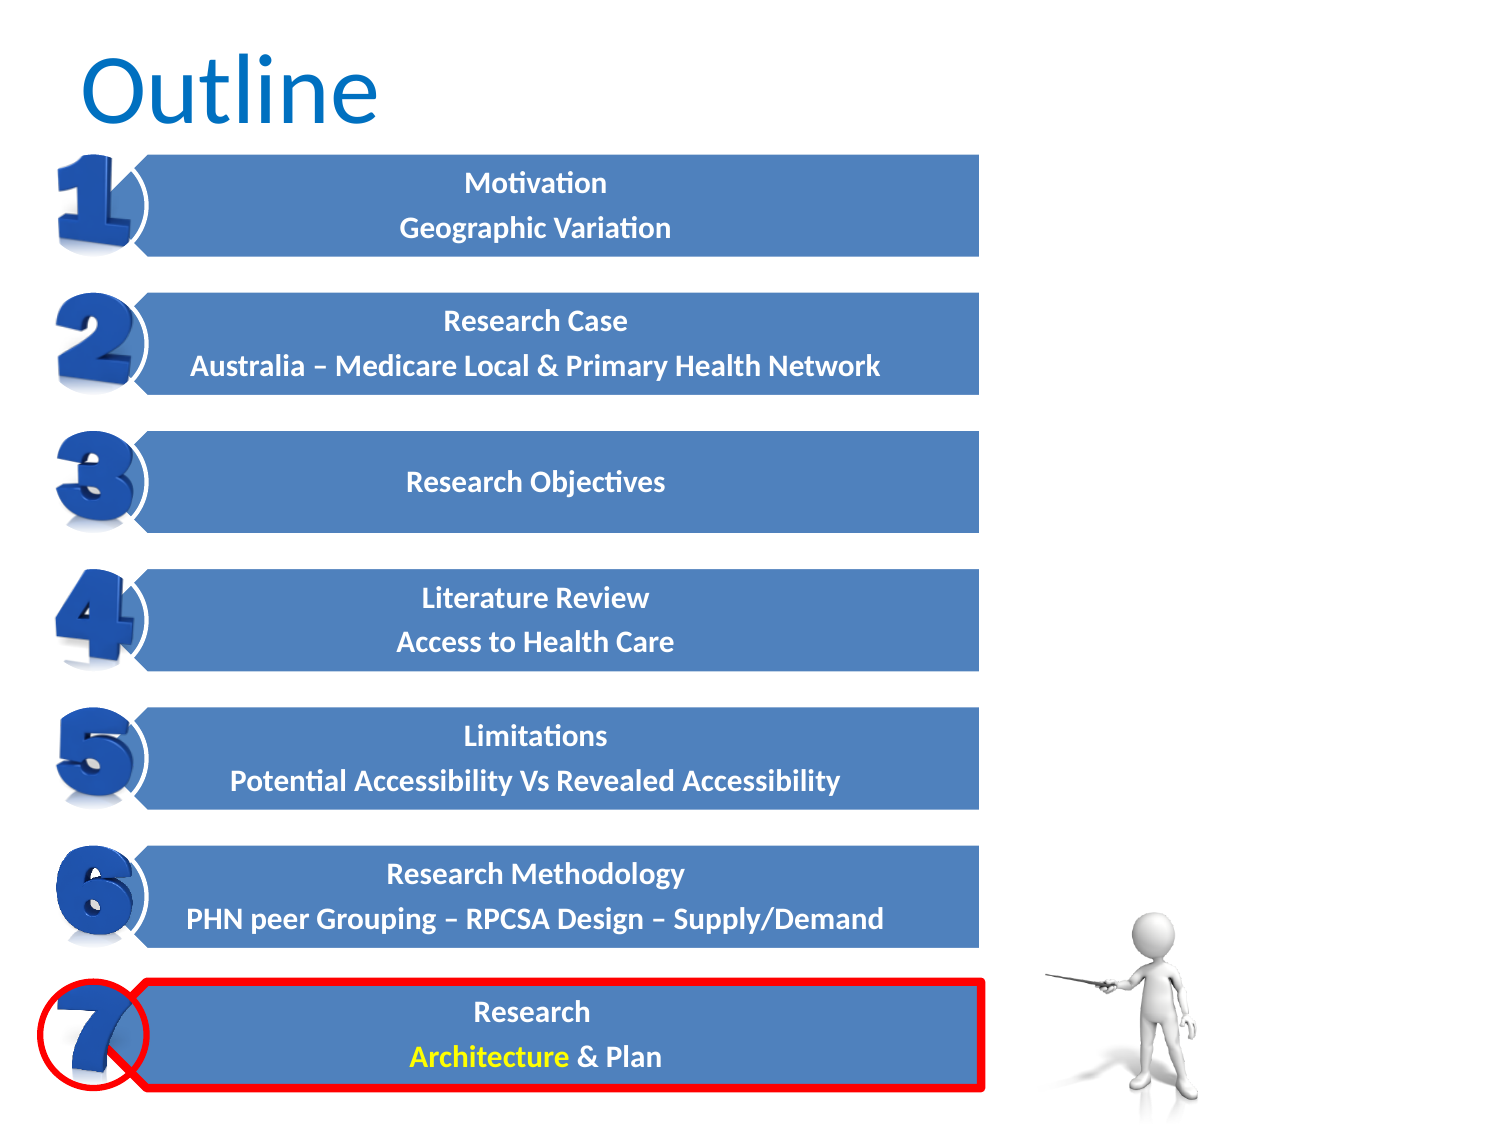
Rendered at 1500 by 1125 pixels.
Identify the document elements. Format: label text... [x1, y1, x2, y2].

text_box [0, 151, 1179, 1089]
picture [1021, 904, 1215, 1125]
text_box Outline [64, 30, 1003, 136]
